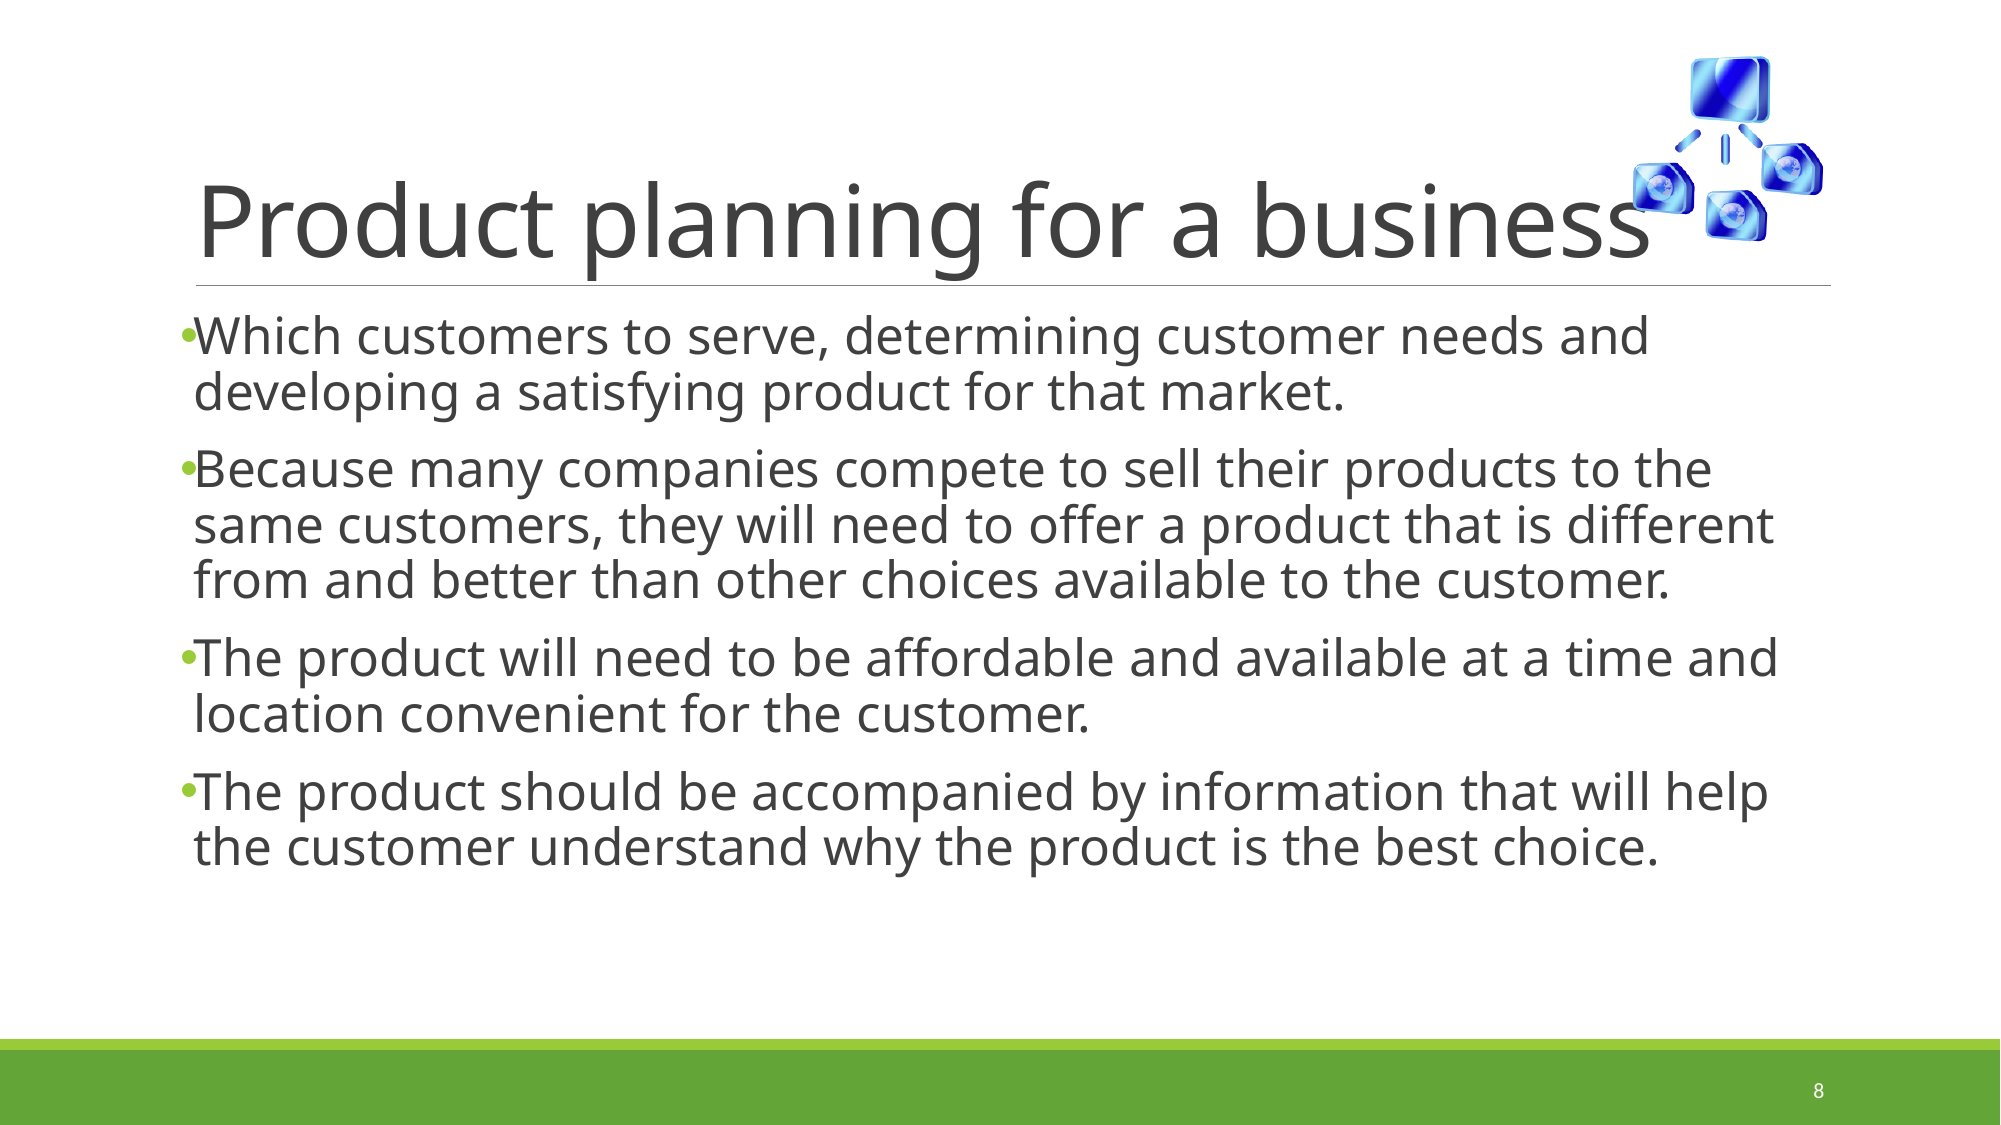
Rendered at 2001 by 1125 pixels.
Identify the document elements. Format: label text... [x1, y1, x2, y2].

picture [1608, 38, 1840, 270]
slide_number 8 [1624, 1059, 1840, 1120]
list Which customers to serve, determining customer needs and developing a satisfying product for that market. Because many companies compete to sell their products to the same customers, they will need to offer a product that is different from and better than other choices available to the customer. The product will need to be affordable and available at a time and location convenient for the customer. The product should be accompanied by information that will help the customer understand why the product is the best choice. [180, 302, 1830, 963]
title Product planning for a business [180, 47, 1830, 285]
